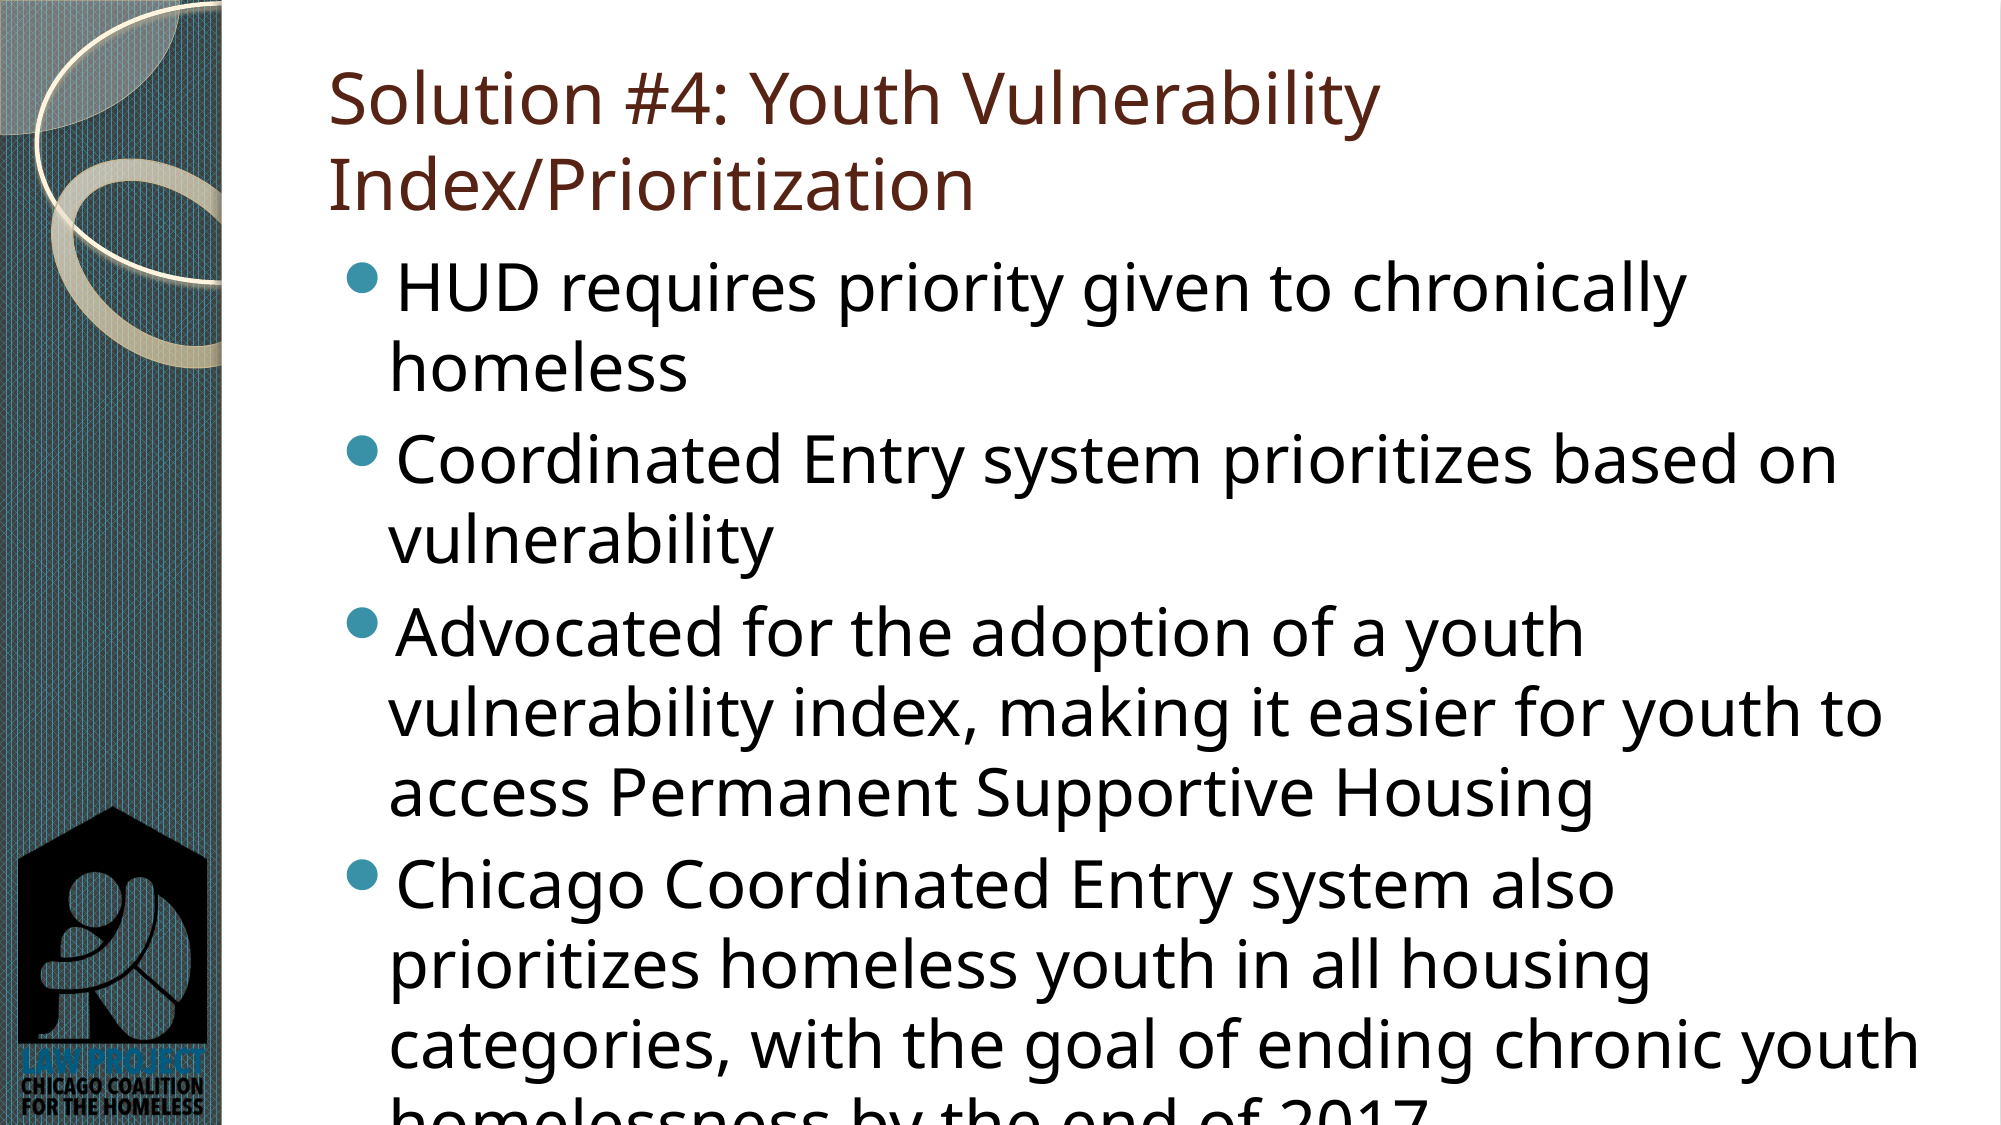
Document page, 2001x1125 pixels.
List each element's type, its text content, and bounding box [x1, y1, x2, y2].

title Solution #4: Youth Vulnerability Index/Prioritization ​ [313, 45, 1954, 233]
list HUD requires priority given to chronically homeless ​ Coordinated Entry system prioritizes based on vulnerability ​ Advocated for the adoption of a youth vulnerability index, making it easier for youth to access Permanent Supportive Housing ​ Chicago Coordinated Entry system also prioritizes homeless youth in all housing categories, with the goal of ending chronic youth homelessness by the end of 2017 [313, 237, 1954, 1025]
picture [18, 806, 207, 1125]
